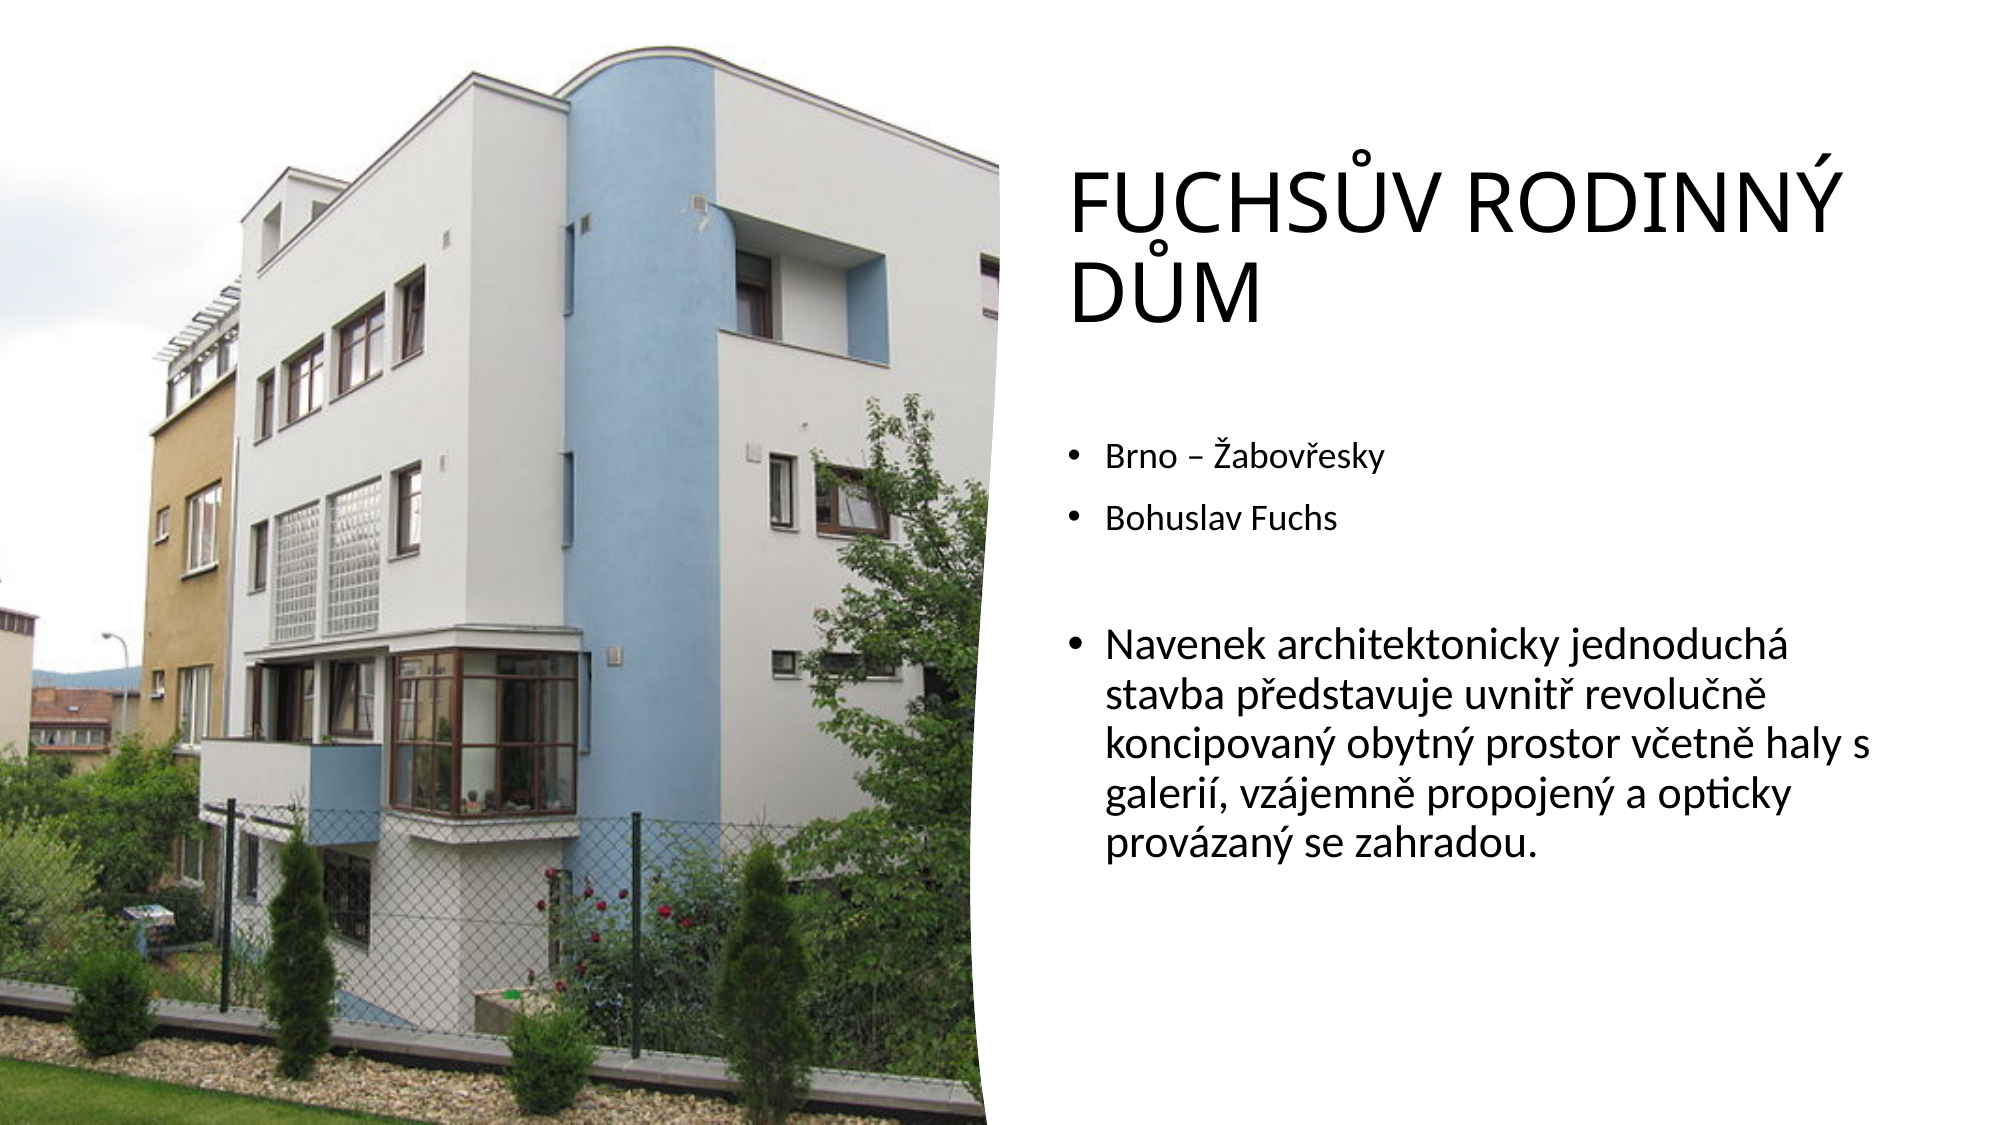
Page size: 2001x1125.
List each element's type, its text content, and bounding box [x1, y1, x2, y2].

picture [0, 0, 1000, 1125]
list Brno – Žabovřesky Bohuslav Fuchs Navenek architektonicky jednoduchá stavba představuje uvnitř revolučně koncipovaný obytný prostor včetně haly s galerií, vzájemně propojený a opticky provázaný se zahradou. [1052, 428, 1921, 1045]
title FUCHSŮV RODINNÝ DŮM [1052, 80, 1921, 348]
